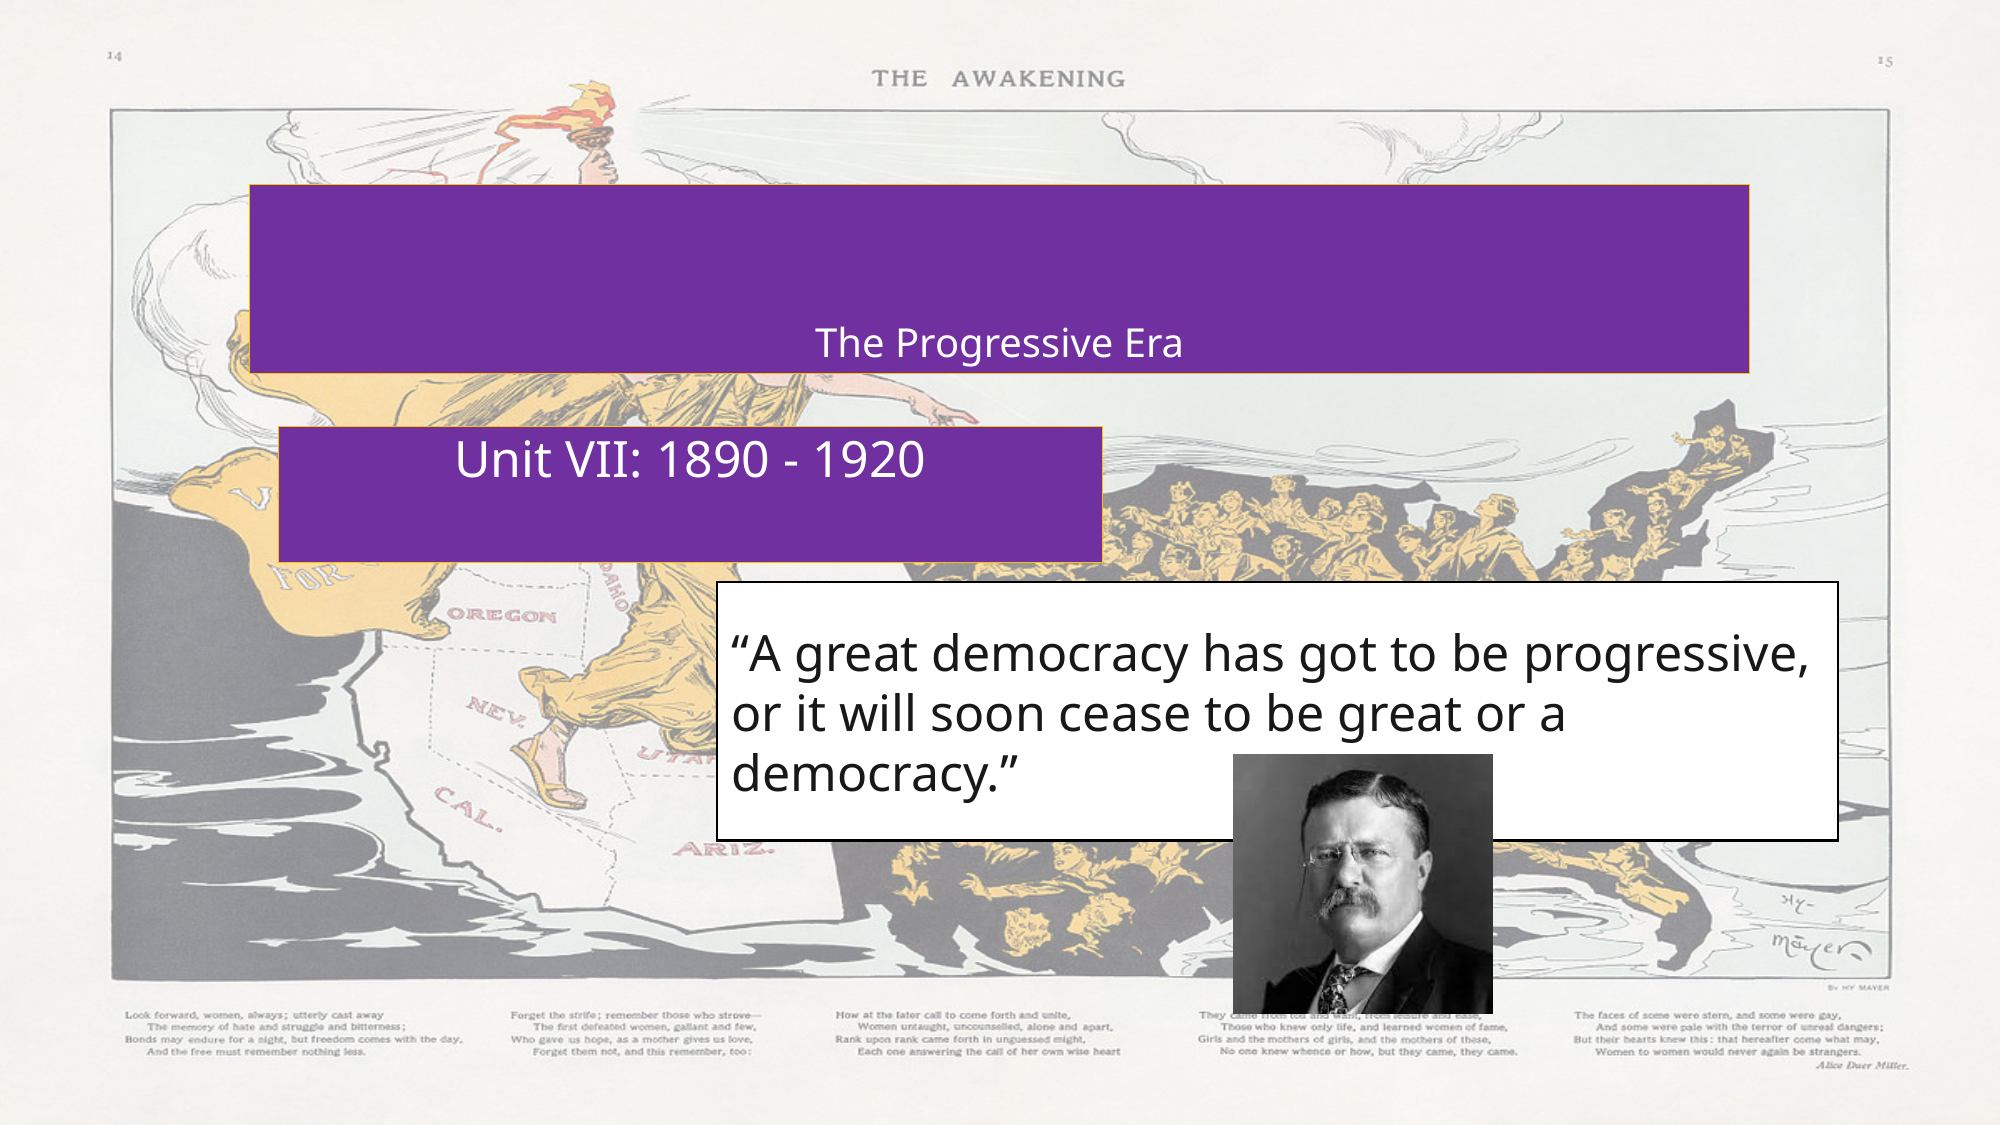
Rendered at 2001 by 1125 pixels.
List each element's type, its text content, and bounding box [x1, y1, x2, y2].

subtitle Unit VII: 1890 - 1920 [278, 426, 1103, 563]
picture [1233, 754, 1493, 1014]
text_box “A great democracy has got to be progressive, or it will soon cease to be great or a democracy.” [716, 581, 1839, 842]
title The Progressive Era [249, 184, 1750, 374]
